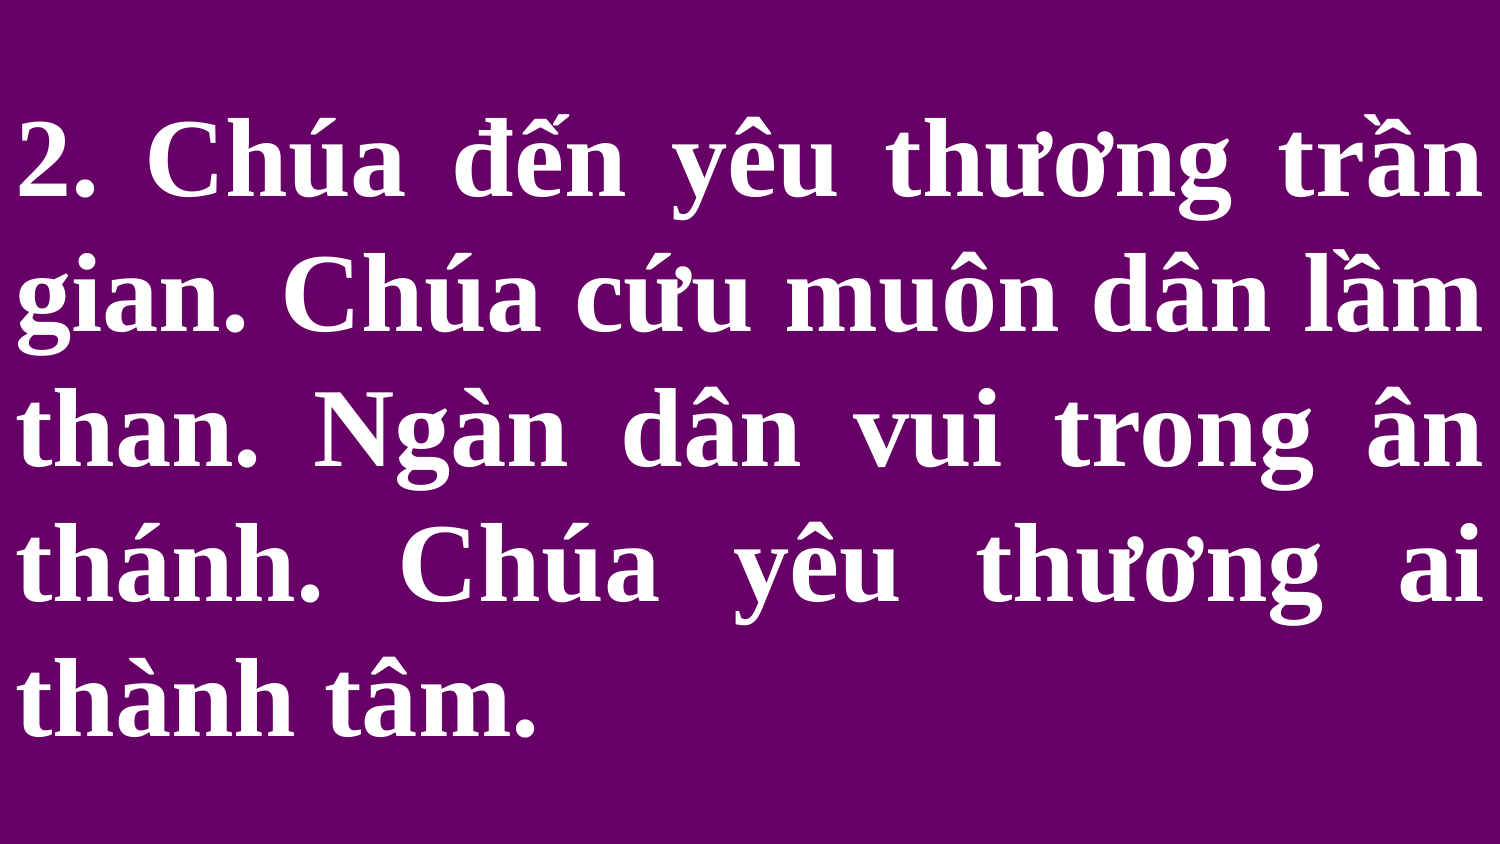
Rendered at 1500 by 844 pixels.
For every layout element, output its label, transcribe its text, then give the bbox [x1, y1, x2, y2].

title 2. Chúa đến yêu thương trần gian. Chúa cứu muôn dân lầm than. Ngàn dân vui trong ân thánh. Chúa yêu thương ai thành tâm. [0, 0, 1500, 844]
